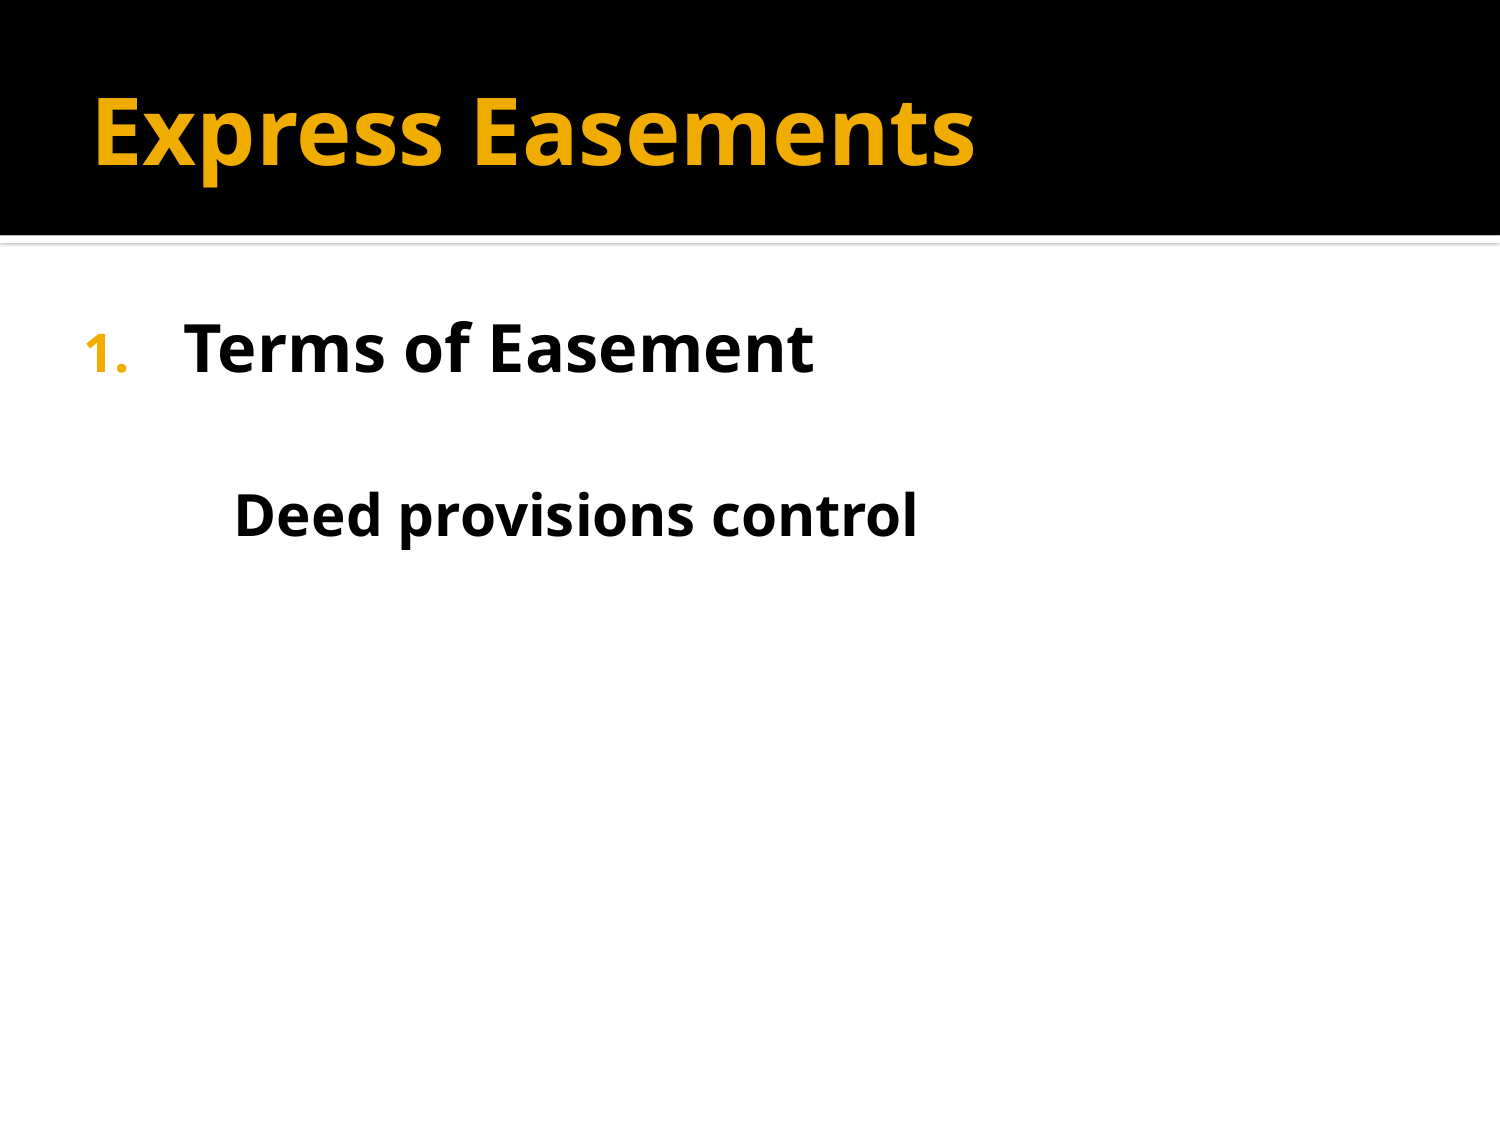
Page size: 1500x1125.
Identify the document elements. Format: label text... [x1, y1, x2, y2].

title Express Easements [75, 25, 1425, 231]
list Terms of Easement Deed provisions control [75, 291, 1425, 1050]
